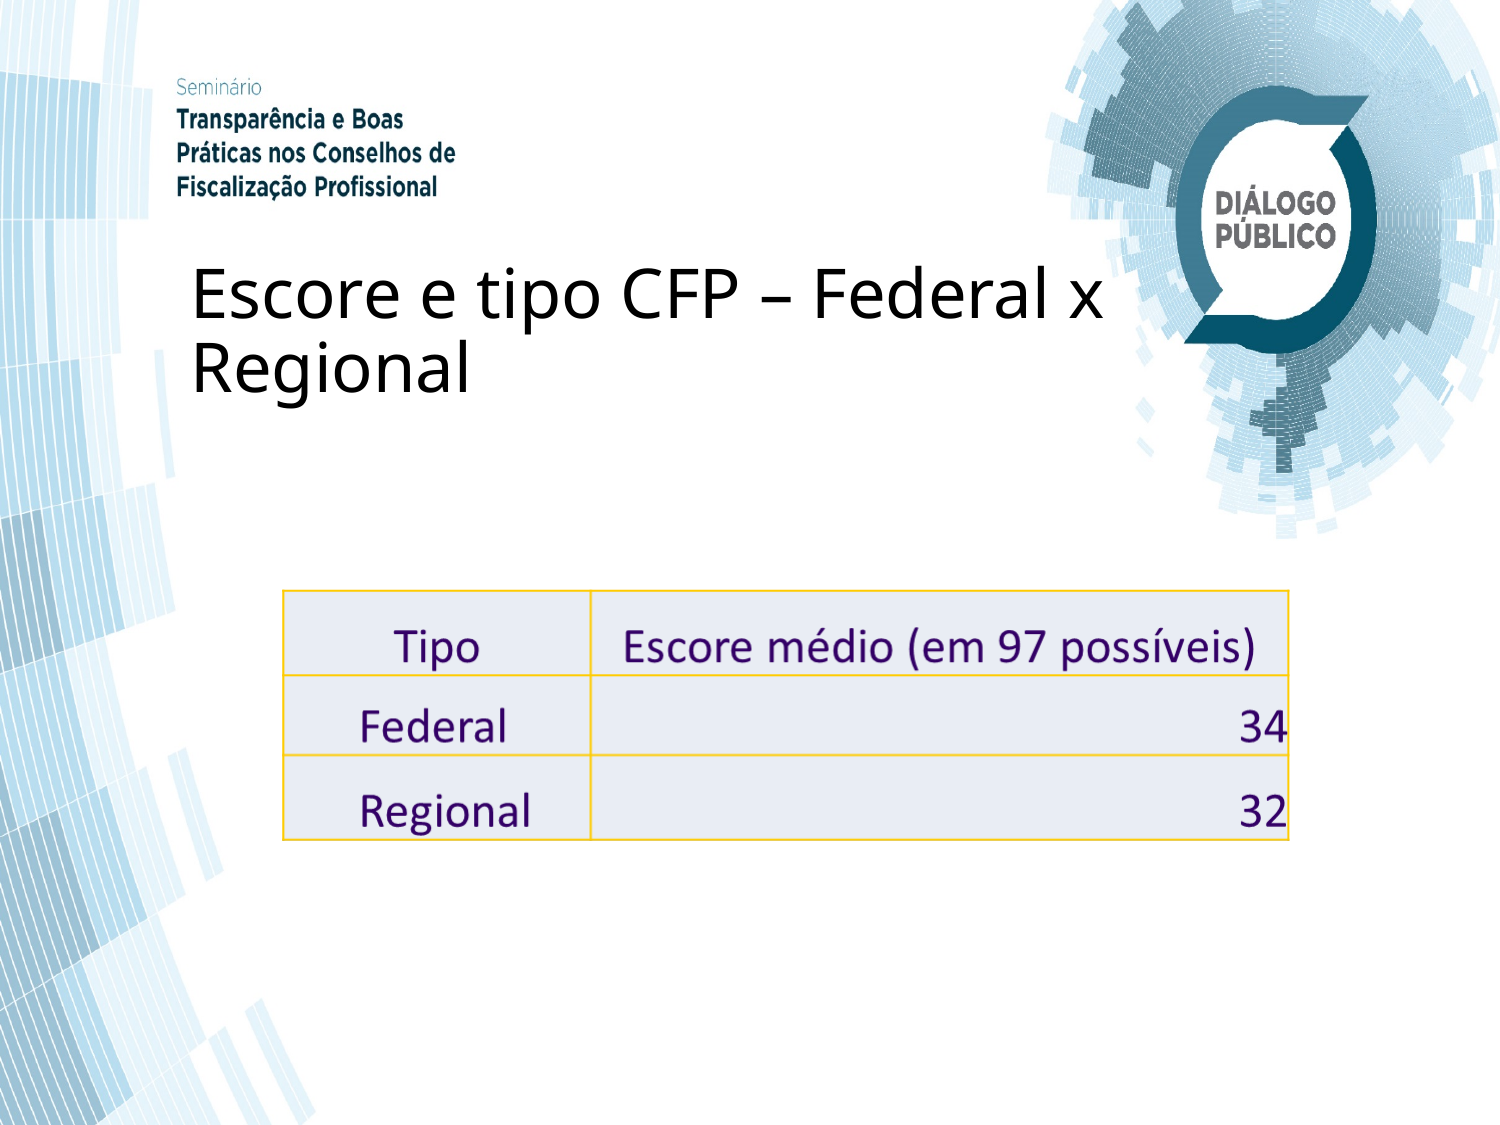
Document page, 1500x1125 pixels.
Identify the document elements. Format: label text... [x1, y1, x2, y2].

title Escore e tipo CFP – Federal x Regional [175, 219, 1175, 446]
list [282, 589, 1291, 870]
picture [0, 0, 1500, 1125]
